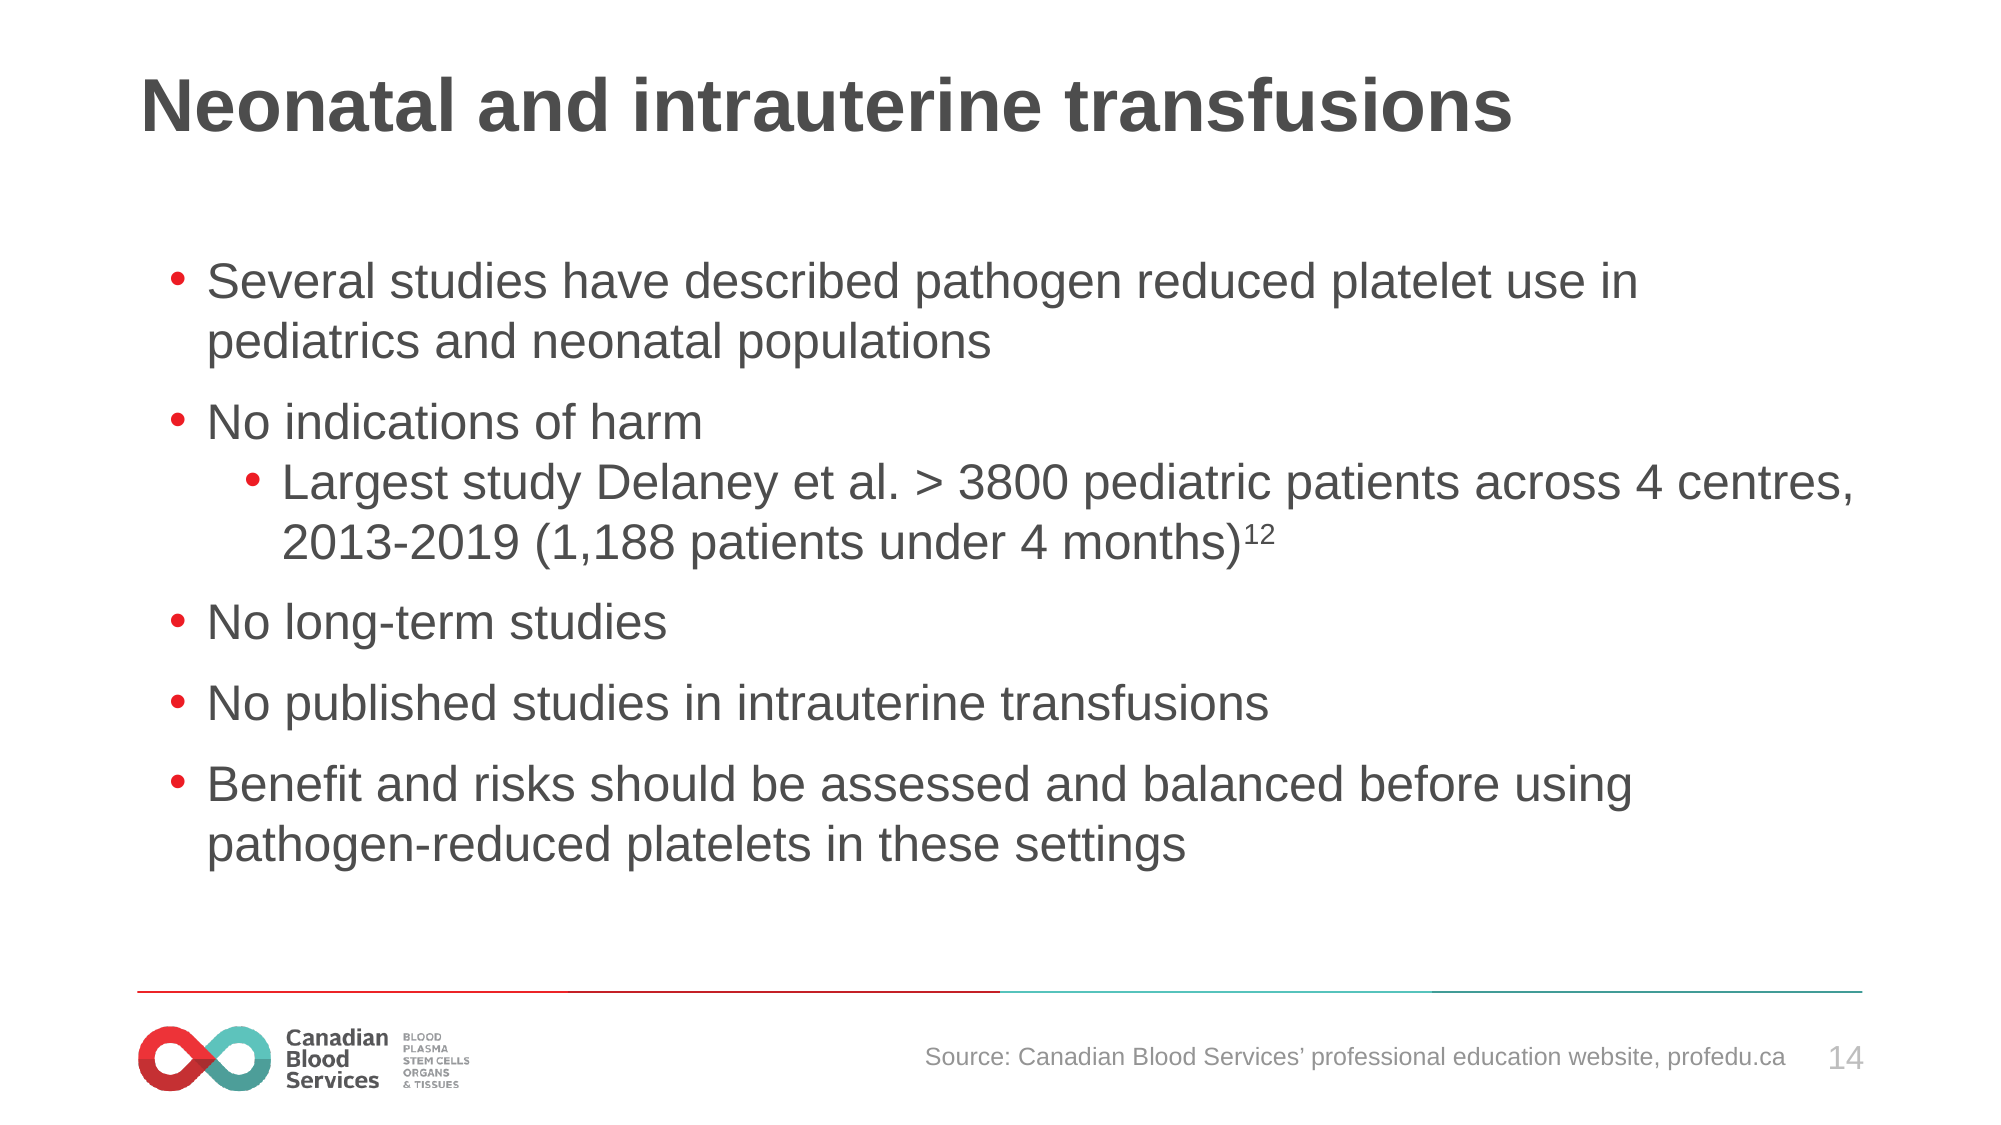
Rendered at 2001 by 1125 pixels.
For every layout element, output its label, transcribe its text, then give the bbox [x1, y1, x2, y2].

picture [132, 1024, 475, 1094]
text_box Source: Canadian Blood Services’ professional education website, profedu.ca [910, 1032, 1803, 1078]
title Neonatal and intrauterine transfusions [125, 0, 1863, 155]
text_box Several studies have described pathogen reduced platelet use in pediatrics and neonatal populations No indications of harm Largest study Delaney et al. > 3800 pediatric patients across 4 centres, 2013-2019 (1,188 patients under 4 months)12 No long-term studies No published studies in intrauterine transfusions Benefit and risks should be assessed and balanced before using pathogen-reduced platelets in these settings [154, 240, 1880, 917]
